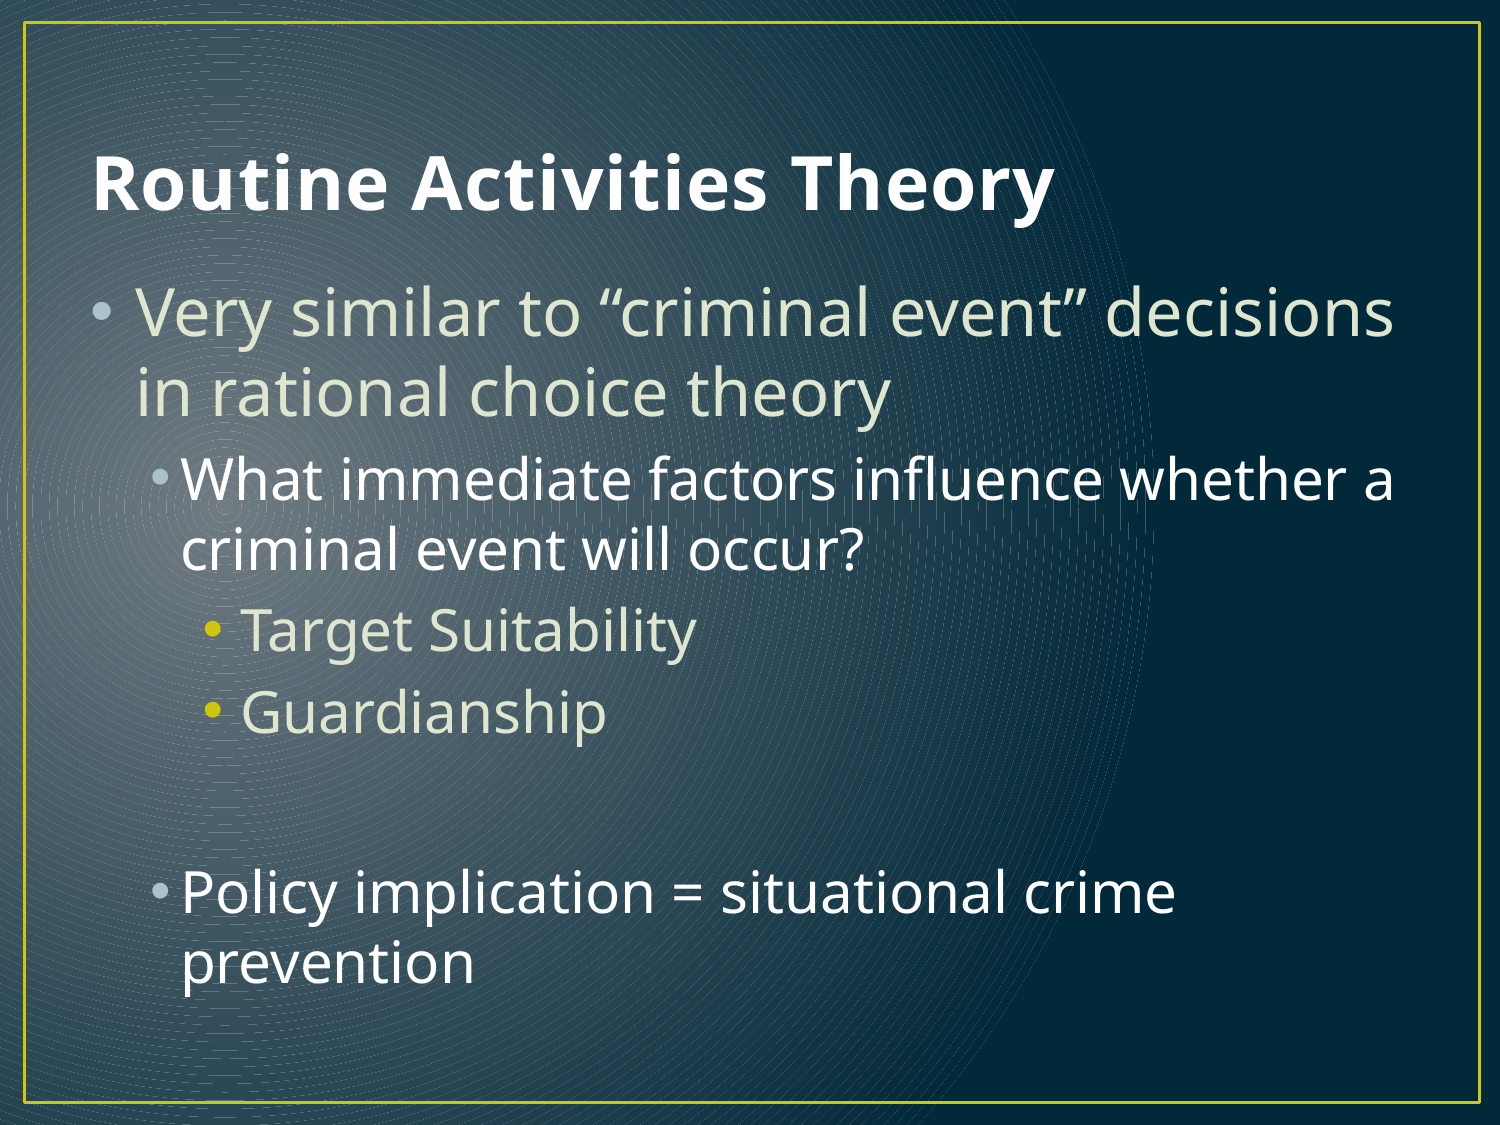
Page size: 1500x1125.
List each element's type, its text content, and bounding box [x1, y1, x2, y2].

list Very similar to “criminal event” decisions in rational choice theory What immediate factors influence whether a criminal event will occur? Target Suitability Guardianship Policy implication = situational crime prevention [75, 262, 1425, 1005]
title Routine Activities Theory [75, 45, 1425, 233]
